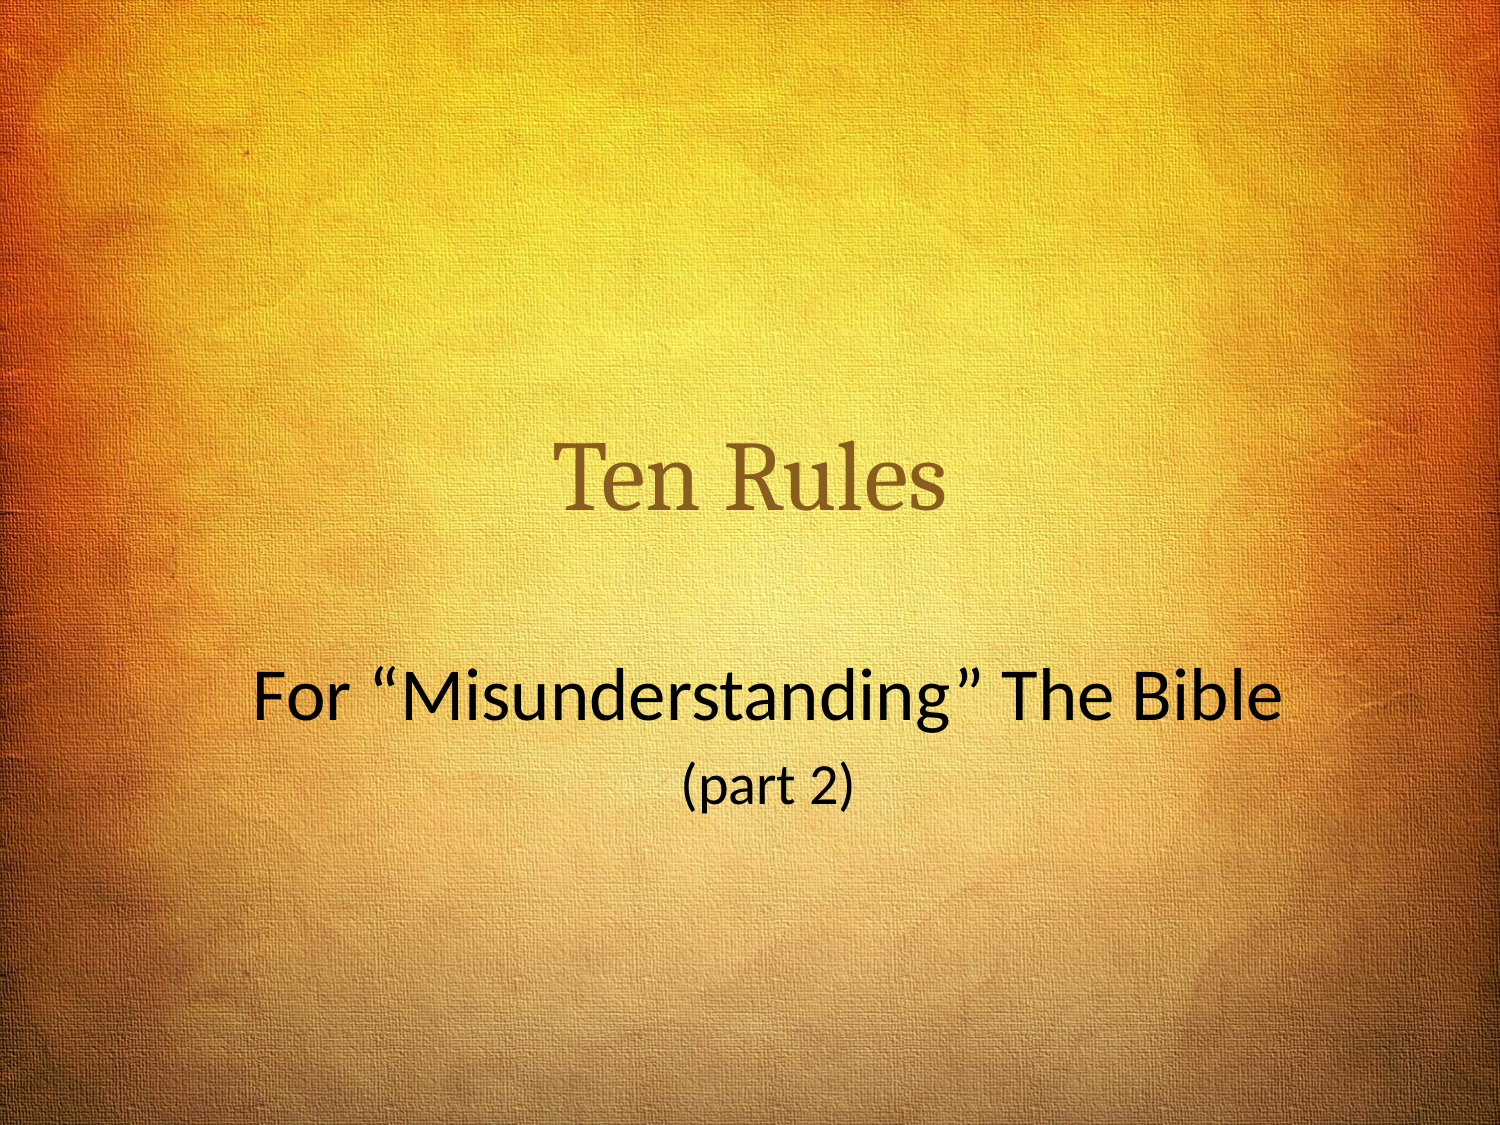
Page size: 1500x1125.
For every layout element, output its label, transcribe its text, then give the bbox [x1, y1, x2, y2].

title Ten Rules [112, 349, 1388, 591]
subtitle For “Misunderstanding” The Bible (part 2) [112, 637, 1425, 925]
picture [0, 0, 1500, 1125]
